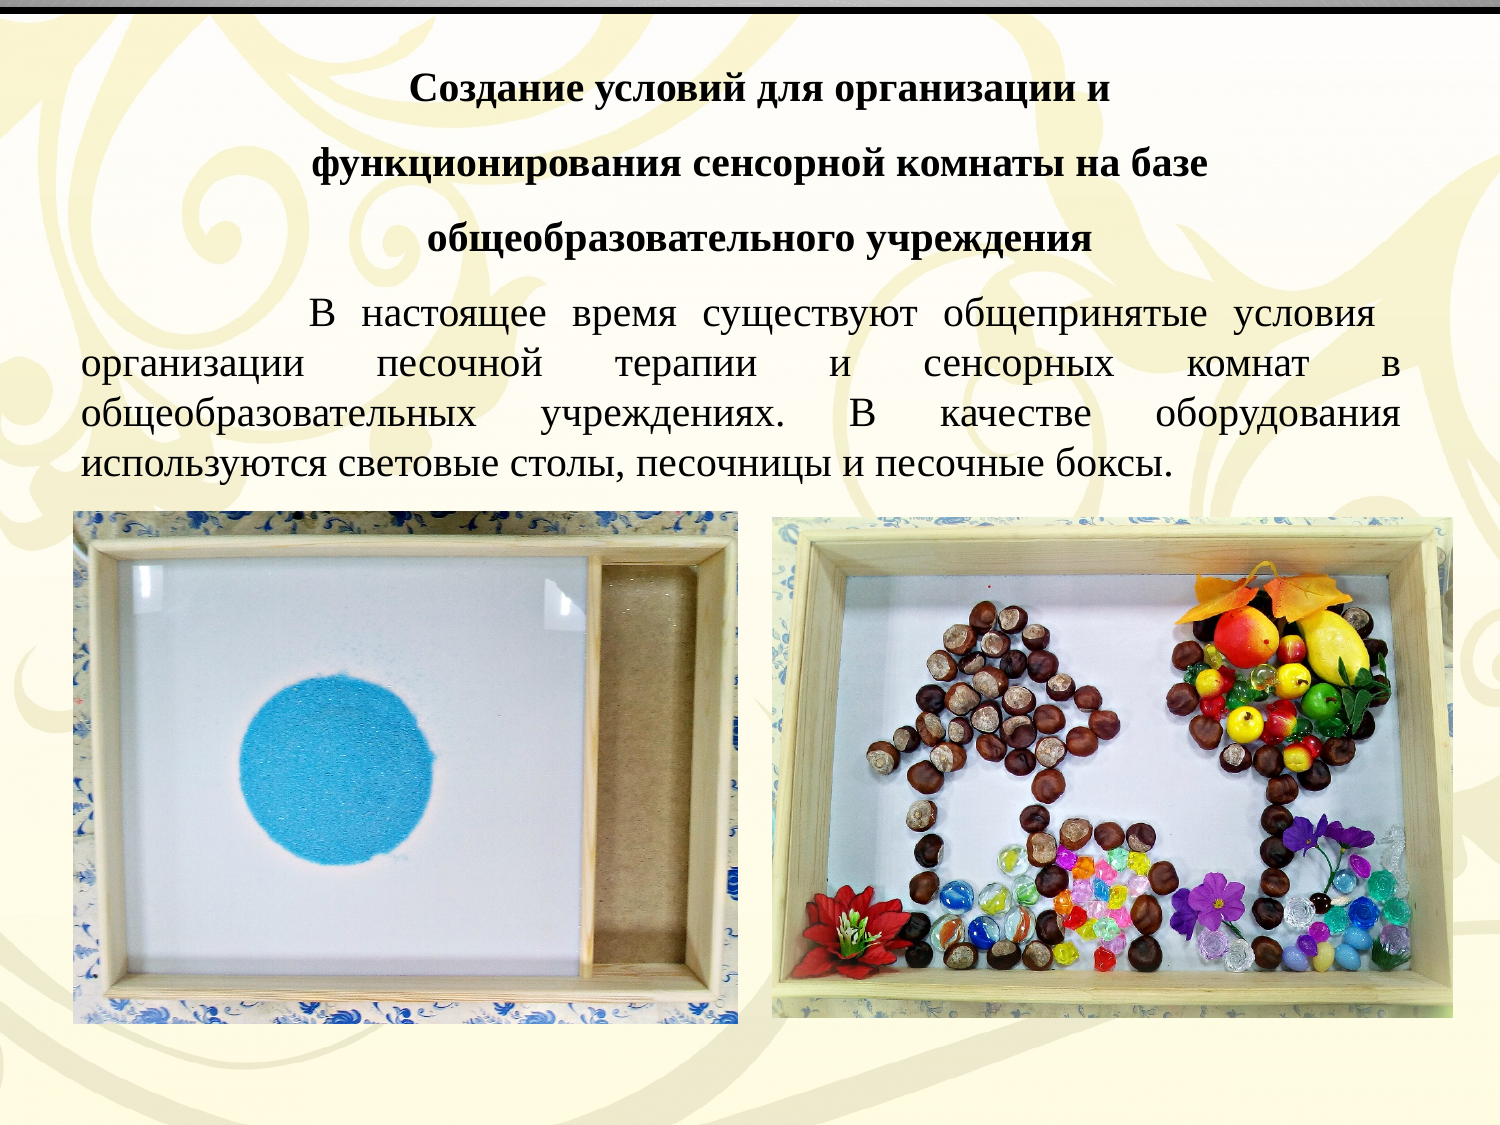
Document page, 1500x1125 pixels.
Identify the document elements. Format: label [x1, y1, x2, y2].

list [73, 511, 738, 1024]
picture [0, 13, 1500, 1125]
